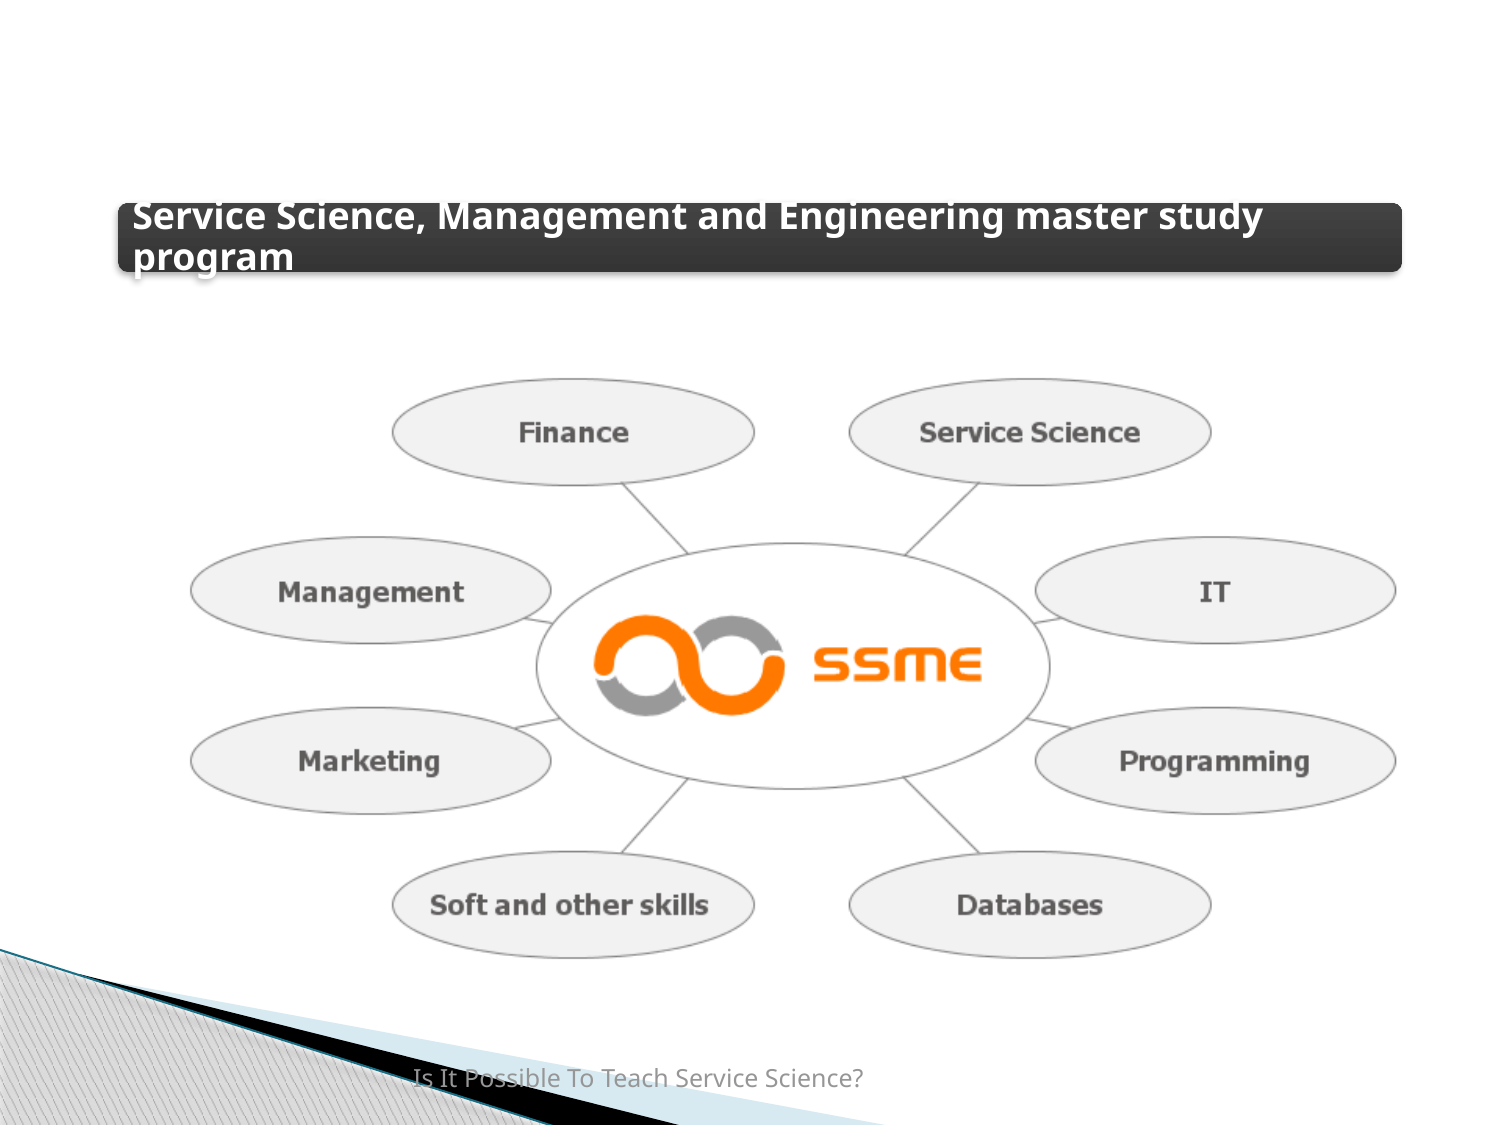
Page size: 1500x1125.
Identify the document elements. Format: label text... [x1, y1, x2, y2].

picture [167, 355, 1420, 982]
text_box Service Science, Management and Engineering master study program [118, 203, 1403, 273]
text_box Is It Possible To Teach Service Science? [413, 1024, 1075, 1100]
